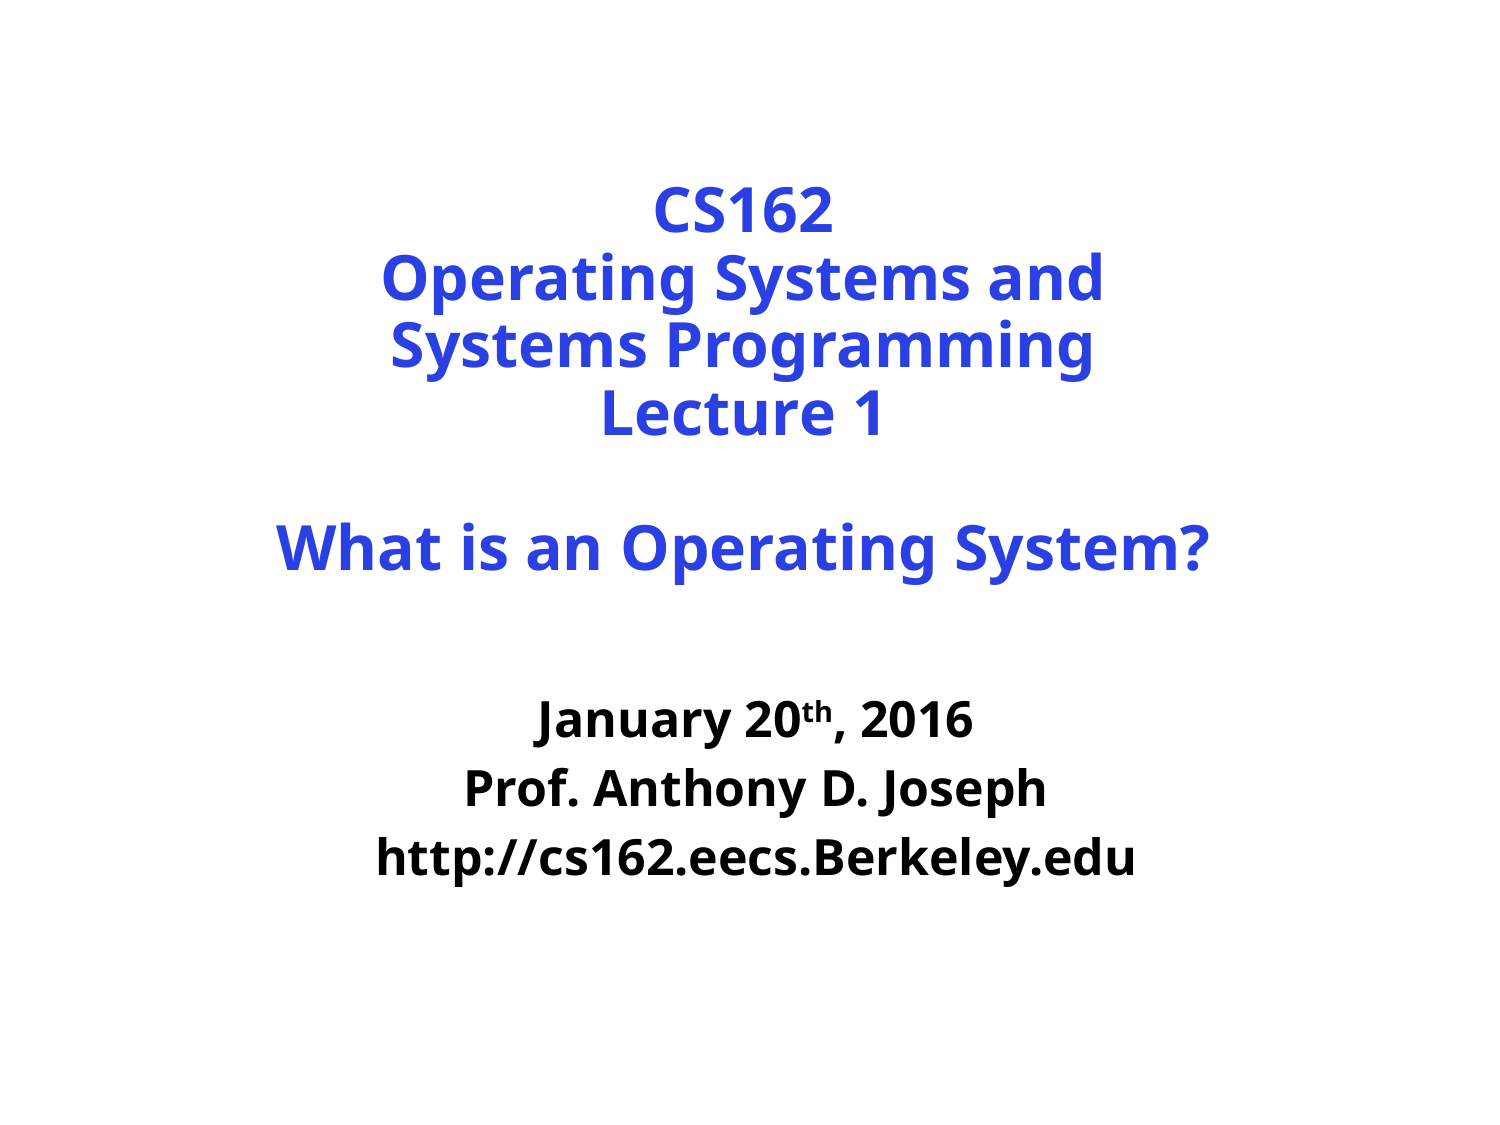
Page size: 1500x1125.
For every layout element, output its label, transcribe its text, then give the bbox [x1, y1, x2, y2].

title CS162 Operating Systems and Systems Programming Lecture 1 What is an Operating System? [99, 212, 1388, 550]
subtitle January 20th, 2016 Prof. Anthony D. Joseph http://cs162.eecs.Berkeley.edu [99, 687, 1413, 925]
